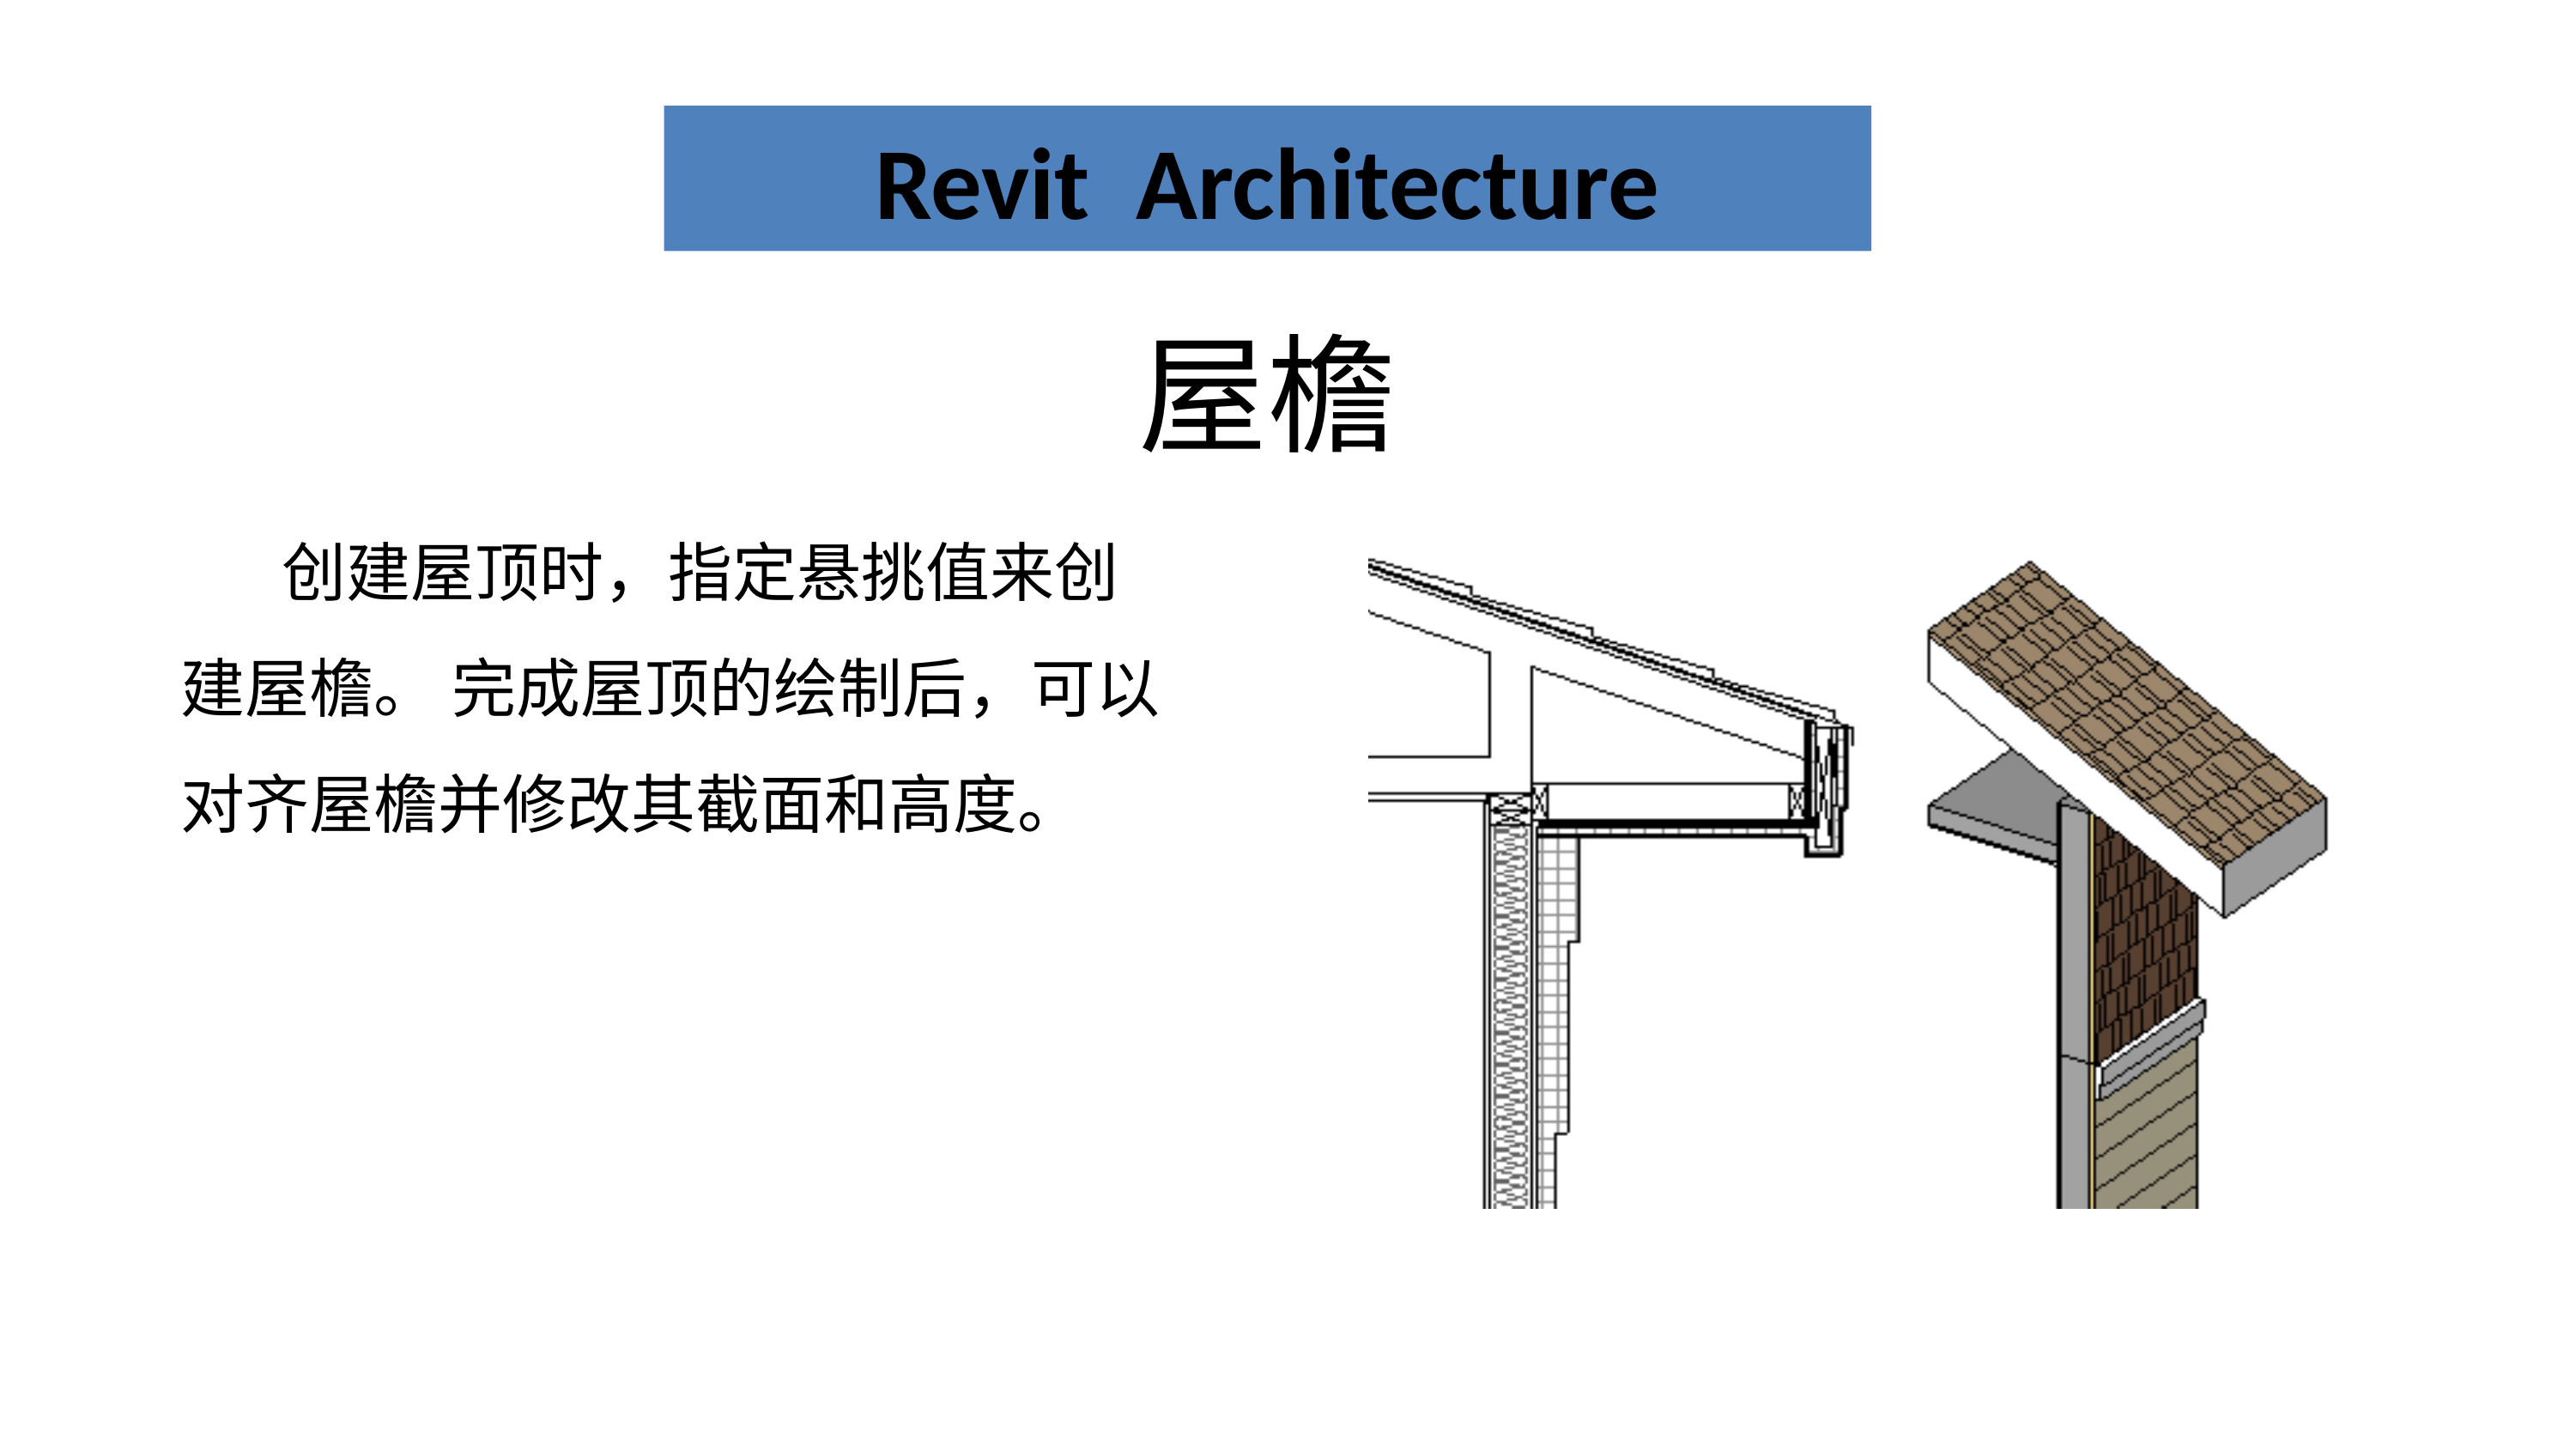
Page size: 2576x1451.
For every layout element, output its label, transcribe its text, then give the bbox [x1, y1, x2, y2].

text_box 屋檐 [523, 301, 2013, 480]
text_box Revit Architecture [664, 106, 1872, 252]
text_box 创建屋顶时，指定悬挑值来创建屋檐。 完成屋顶的绘制后，可以对齐屋檐并修改其截面和高度。 [85, 481, 1197, 853]
picture [1367, 540, 2355, 1209]
